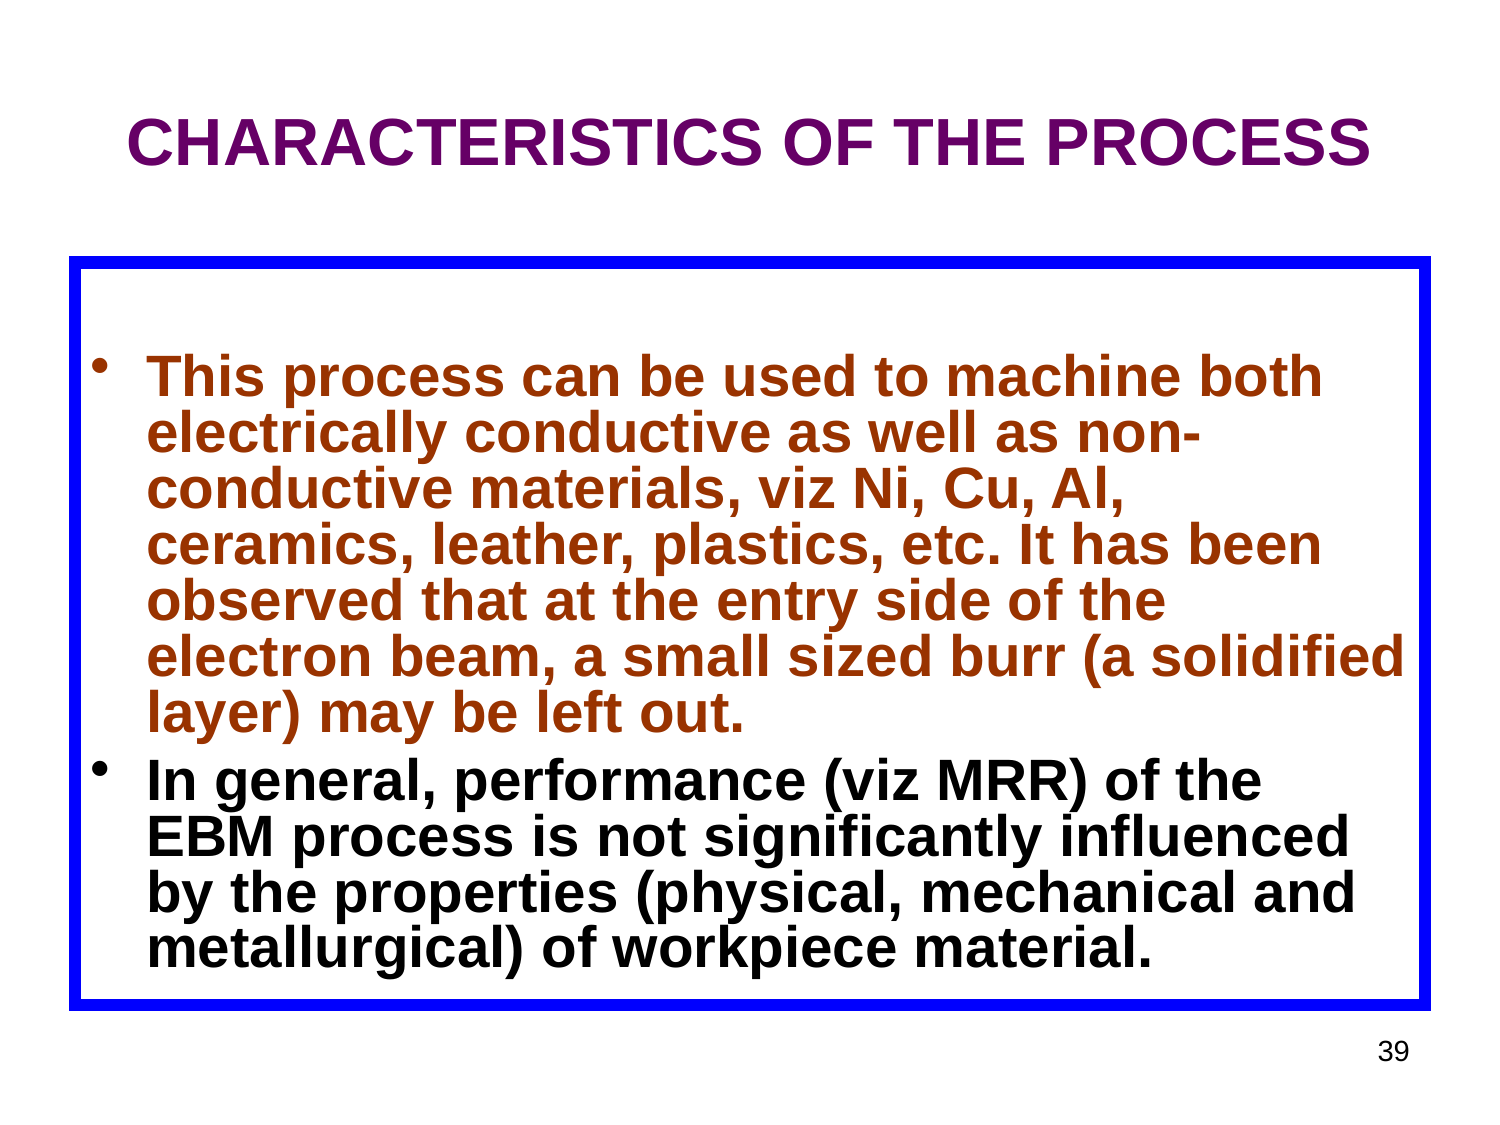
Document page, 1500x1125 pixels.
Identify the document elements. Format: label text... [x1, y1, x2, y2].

list This process can be used to machine both electrically conductive as well as non-conductive materials, viz Ni, Cu, Al, ceramics, leather, plastics, etc. It has been observed that at the entry side of the electron beam, a small sized burr (a solidified layer) may be left out. In general, performance (viz MRR) of the EBM process is not significantly influenced by the properties (physical, mechanical and metallurgical) of workpiece material. [74, 262, 1426, 1006]
title CHARACTERISTICS OF THE PROCESS [74, 44, 1426, 233]
slide_number 39 [1074, 1024, 1426, 1103]
